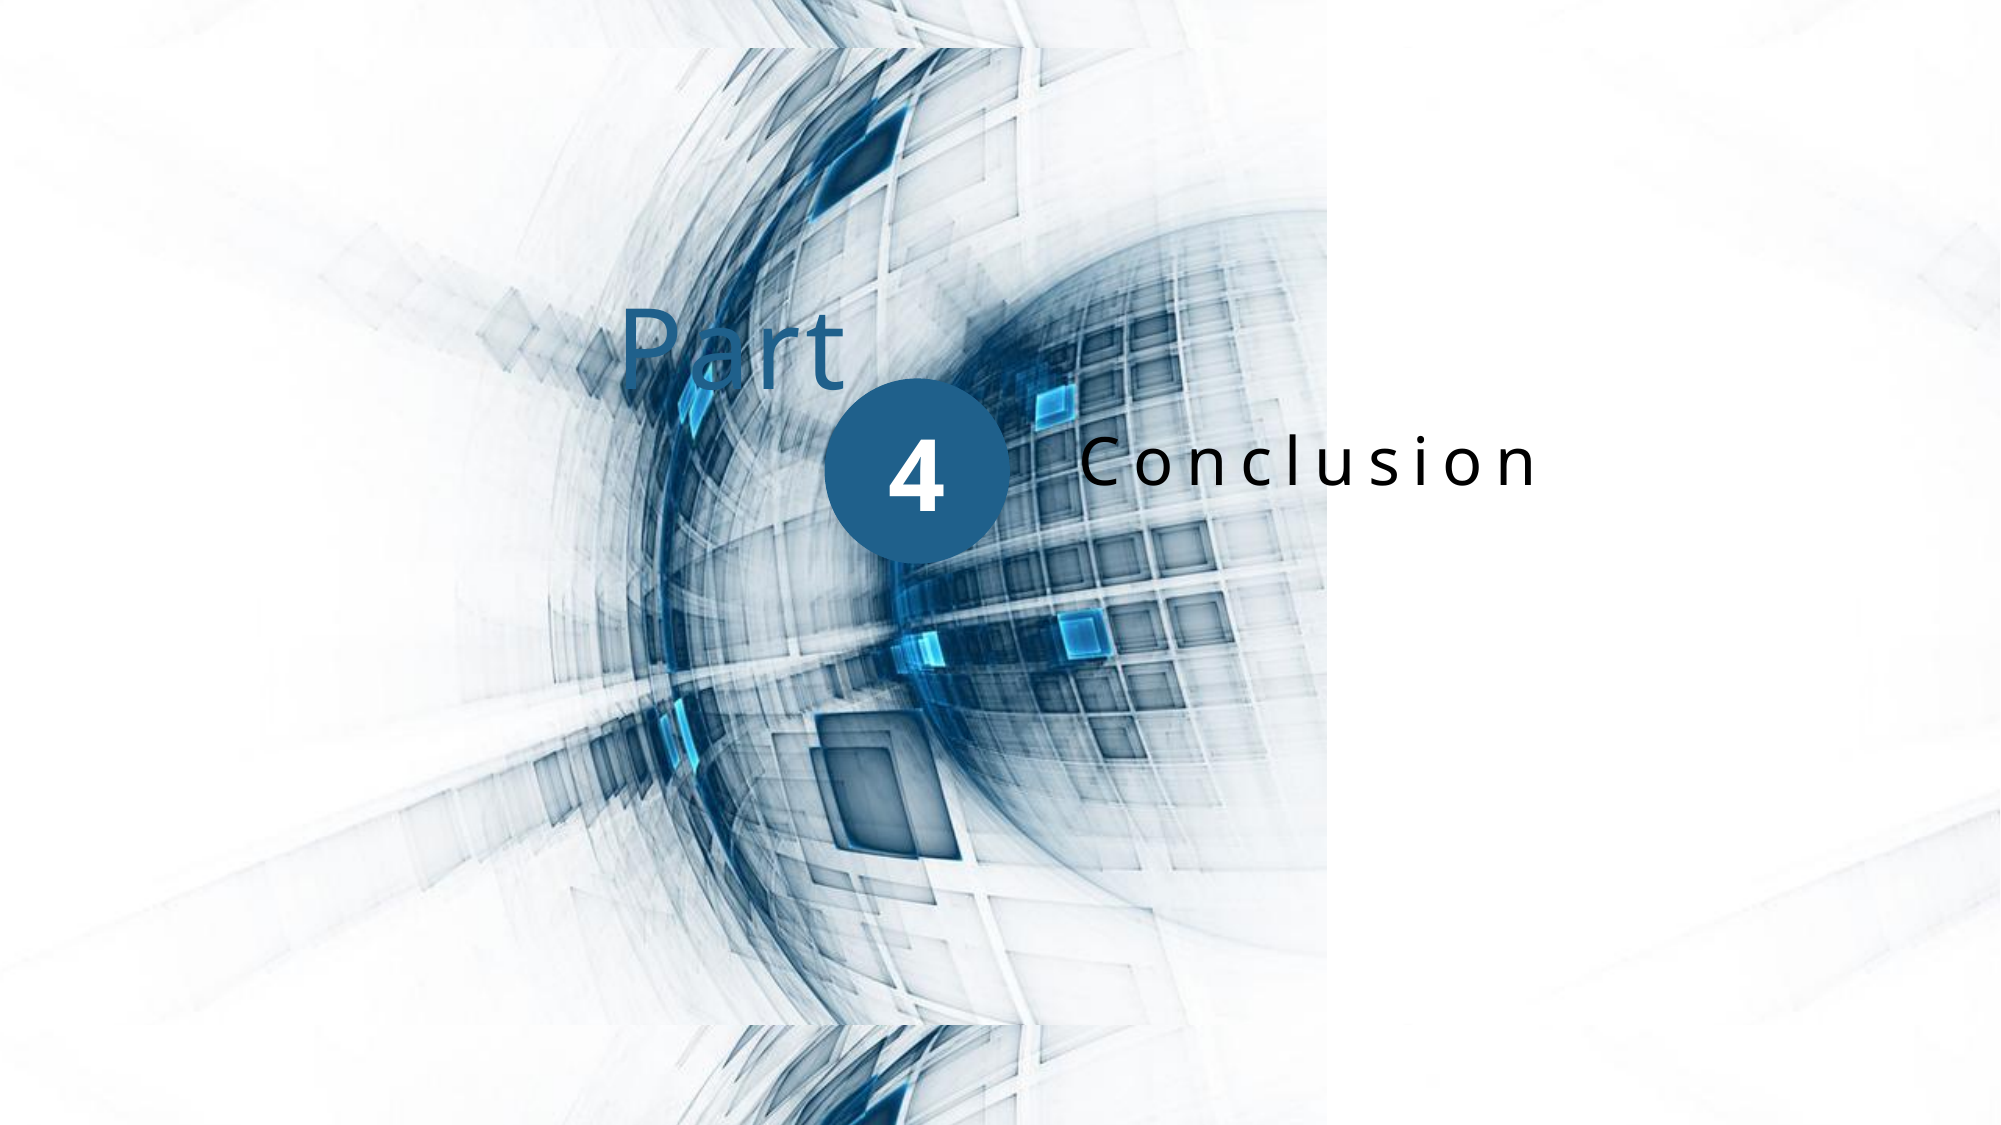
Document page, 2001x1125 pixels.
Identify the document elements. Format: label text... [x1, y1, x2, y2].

text_box Conclusion [1078, 340, 1755, 552]
text_box 4 [823, 377, 1011, 565]
picture [0, 0, 2001, 1125]
text_box Part [610, 240, 852, 409]
